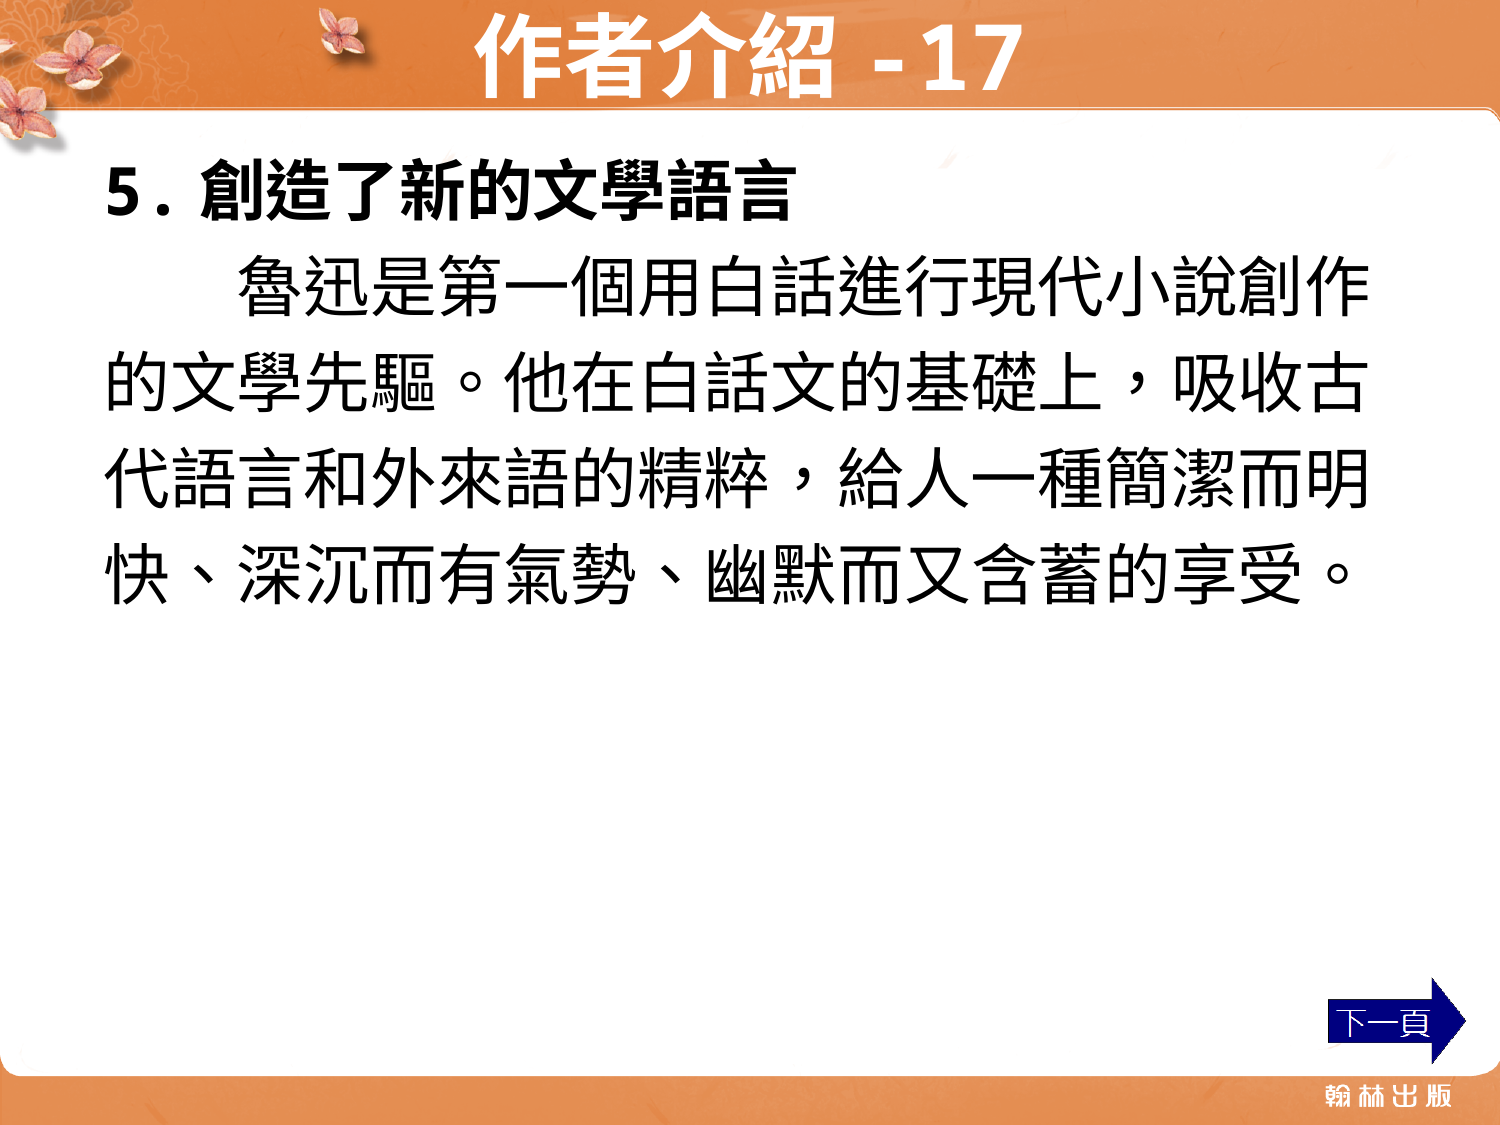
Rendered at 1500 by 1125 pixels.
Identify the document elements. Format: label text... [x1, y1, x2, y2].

picture [0, 0, 1500, 1125]
text_box 5.創造了新的文學語言 魯迅是第一個用白話進行現代小說創作 的文學先驅。他在白話文的基礎上，吸收古 代語言和外來語的精粹，給人一種簡潔而明 快、深沉而有氣勢、幽默而又含蓄的享受。 [88, 125, 1436, 872]
text_box 作者介紹-17 [74, 0, 1425, 148]
